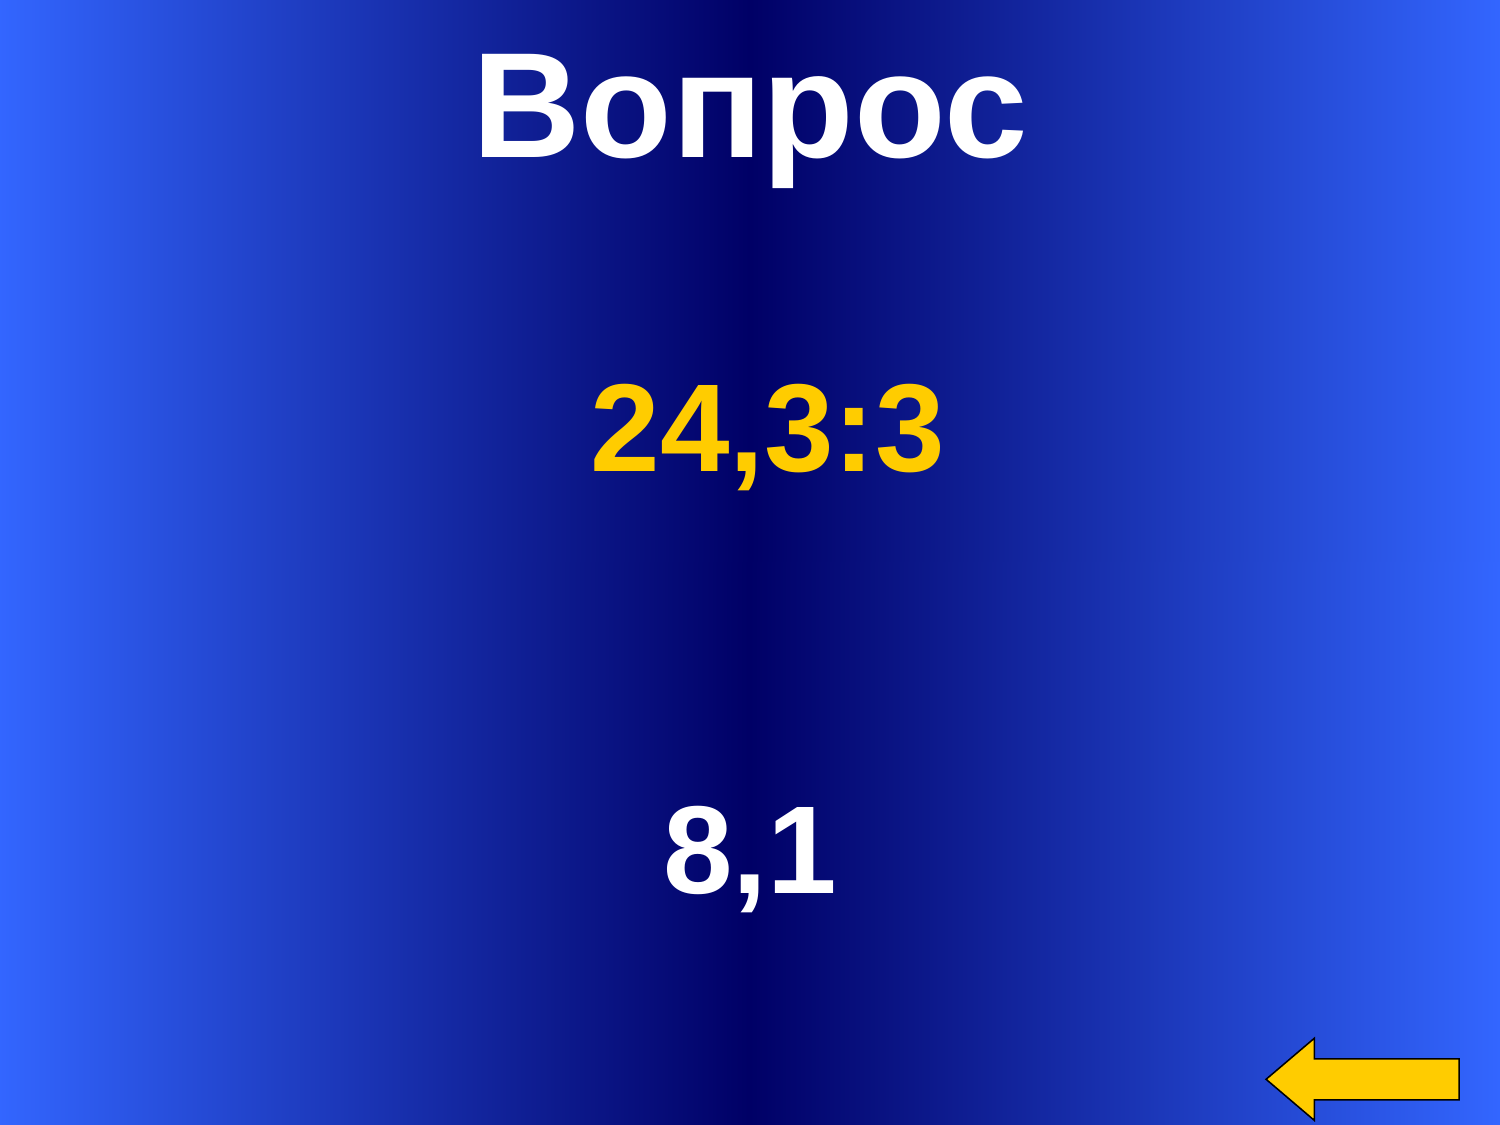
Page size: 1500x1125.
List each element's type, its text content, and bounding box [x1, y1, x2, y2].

text_box [1266, 1038, 1460, 1121]
text_box 8,1 [0, 562, 1500, 1125]
text_box 24,3:3 [35, 192, 1500, 750]
text_box Вопрос [0, 0, 1500, 562]
